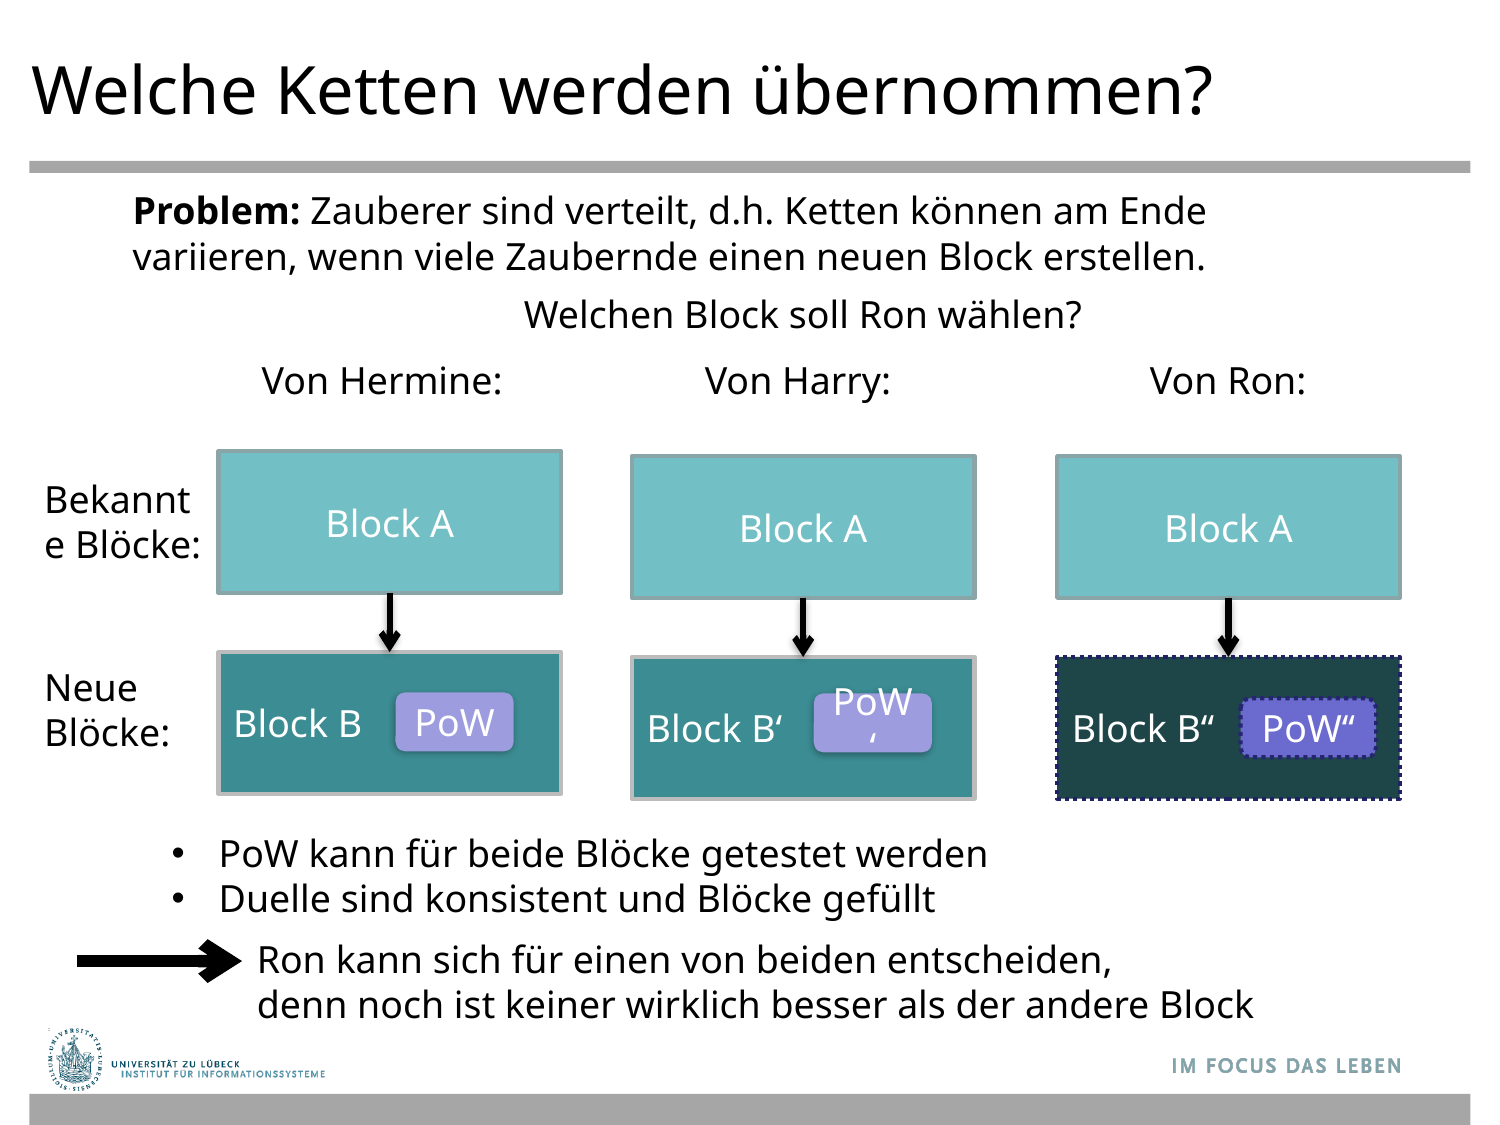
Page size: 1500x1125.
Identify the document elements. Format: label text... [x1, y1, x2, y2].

text_box Welchen Block soll Ron wählen? [508, 283, 1098, 344]
text_box Block A [1055, 454, 1402, 600]
text_box Block B [216, 650, 563, 796]
text_box Block B‘ [630, 655, 977, 801]
text_box Welche Ketten werden übernommen? [16, 40, 1230, 136]
text_box PoW [395, 692, 514, 752]
text_box Ron kann sich für einen von beiden entscheiden, denn noch ist keiner wirklich besser als der andere Block [242, 928, 1500, 1034]
text_box Von Hermine: [246, 349, 518, 410]
text_box Block B‘‘ [1055, 655, 1402, 801]
text_box Block A [216, 449, 563, 595]
text_box PoW‘ [813, 693, 932, 753]
text_box PoW‘‘ [1238, 696, 1379, 760]
text_box PoW kann für beide Blöcke getestet werden Duelle sind konsistent und Blöcke gefüllt [156, 822, 1005, 927]
text_box Problem: Zauberer sind verteilt, d.h. Ketten können am Ende variieren, wenn viele Zaubernde einen neuen Block erstellen. [117, 180, 1275, 285]
text_box Block A [630, 454, 977, 600]
text_box Neue Blöcke: [29, 656, 195, 762]
text_box Bekannte Blöcke: [29, 469, 219, 574]
text_box Von Ron: [1135, 349, 1322, 410]
text_box Von Harry: [689, 349, 906, 410]
picture [1173, 1058, 1400, 1073]
